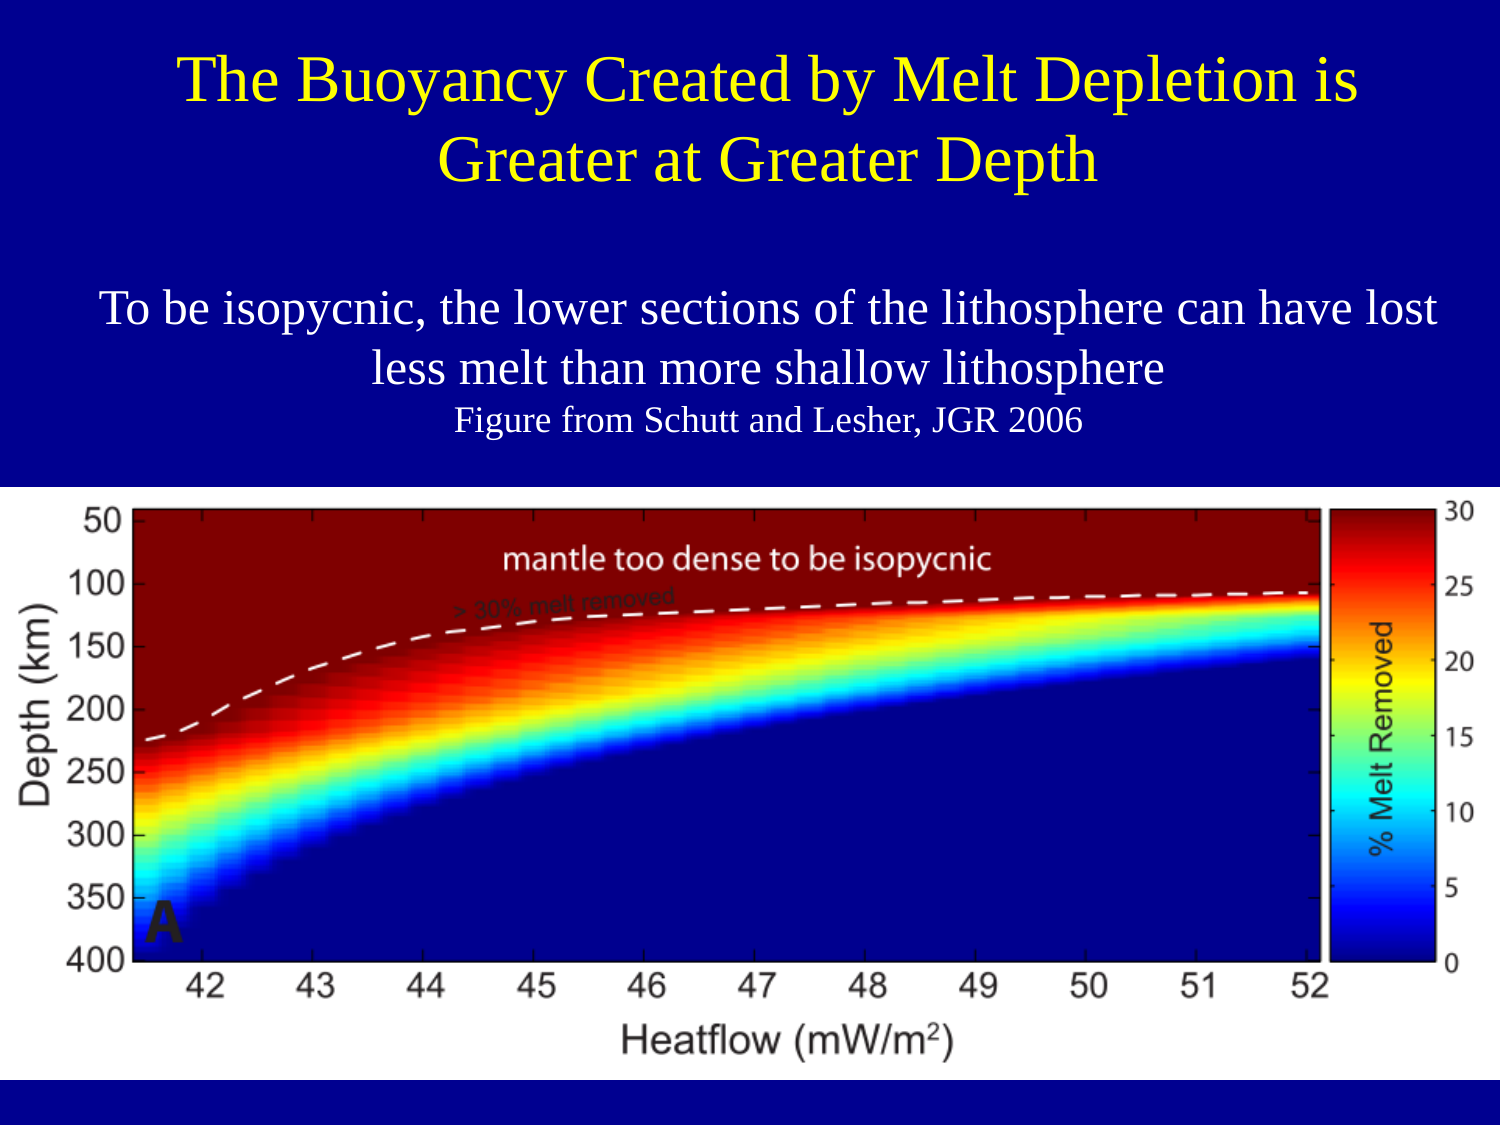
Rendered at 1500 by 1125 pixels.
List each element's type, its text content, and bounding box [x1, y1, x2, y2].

picture [0, 487, 1500, 1080]
title The Buoyancy Created by Melt Depletion is Greater at Greater Depth To be isopycnic, the lower sections of the lithosphere can have lost less melt than more shallow lithosphere Figure from Schutt and Lesher, JGR 2006 [75, 50, 1463, 425]
